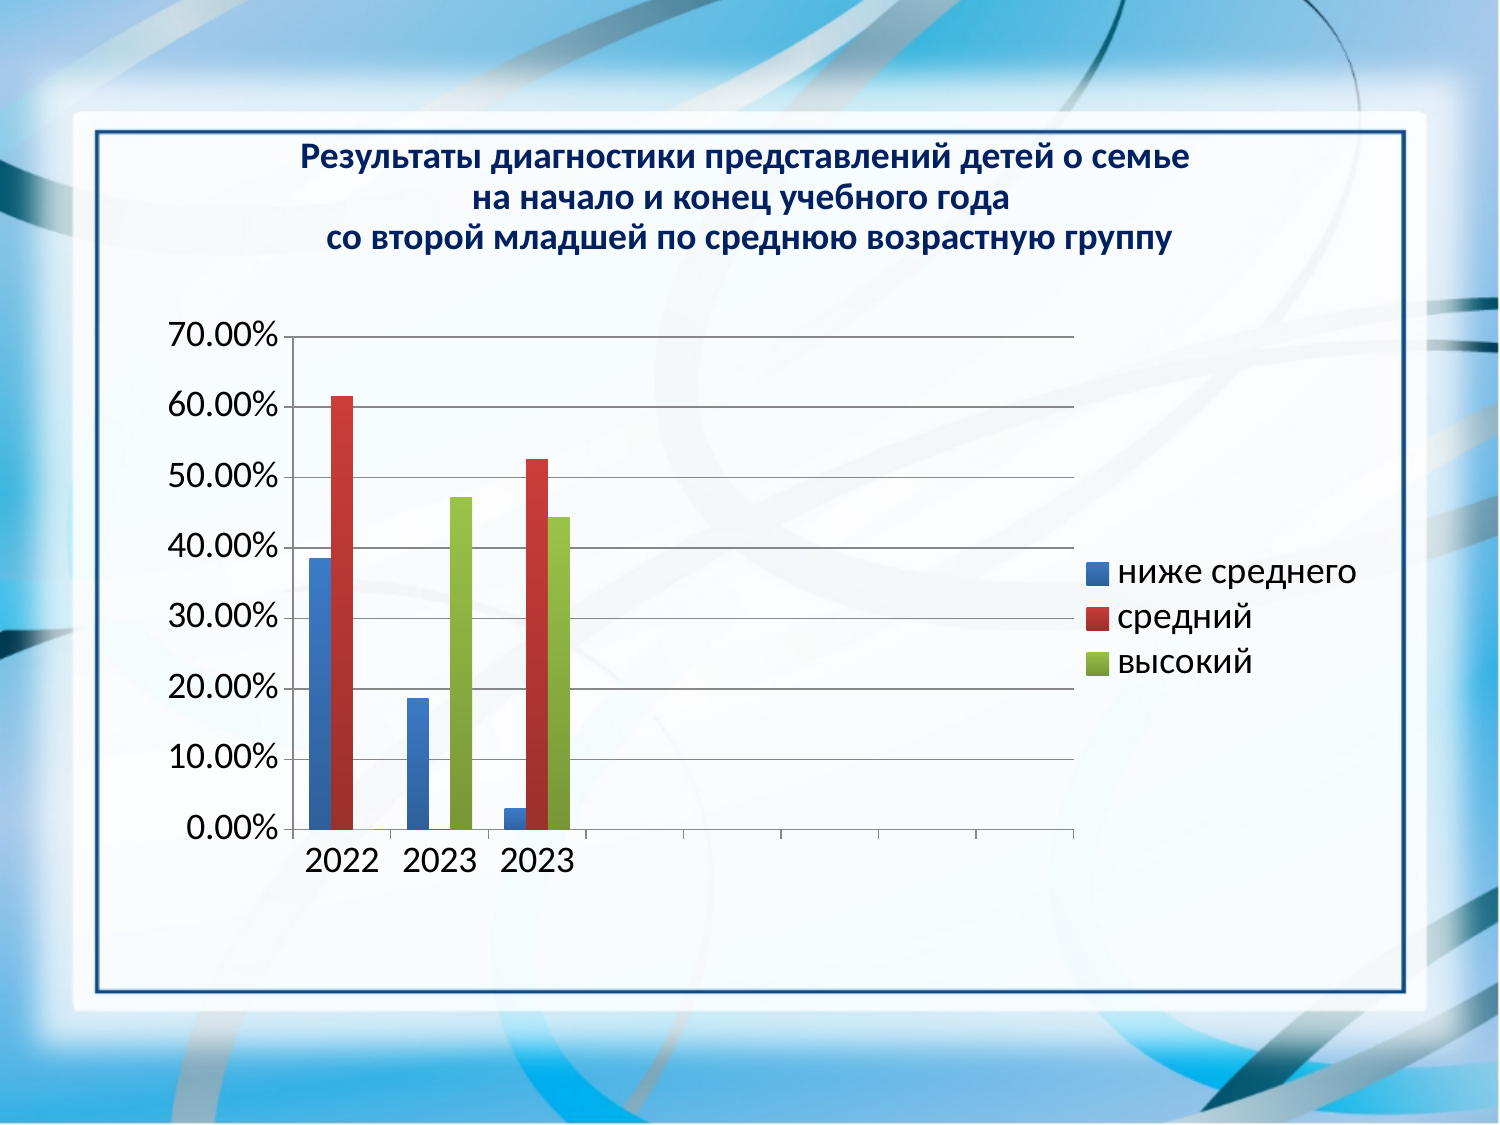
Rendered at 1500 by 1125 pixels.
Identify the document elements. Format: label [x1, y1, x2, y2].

chart [105, 302, 1383, 936]
picture [0, 0, 1500, 1125]
